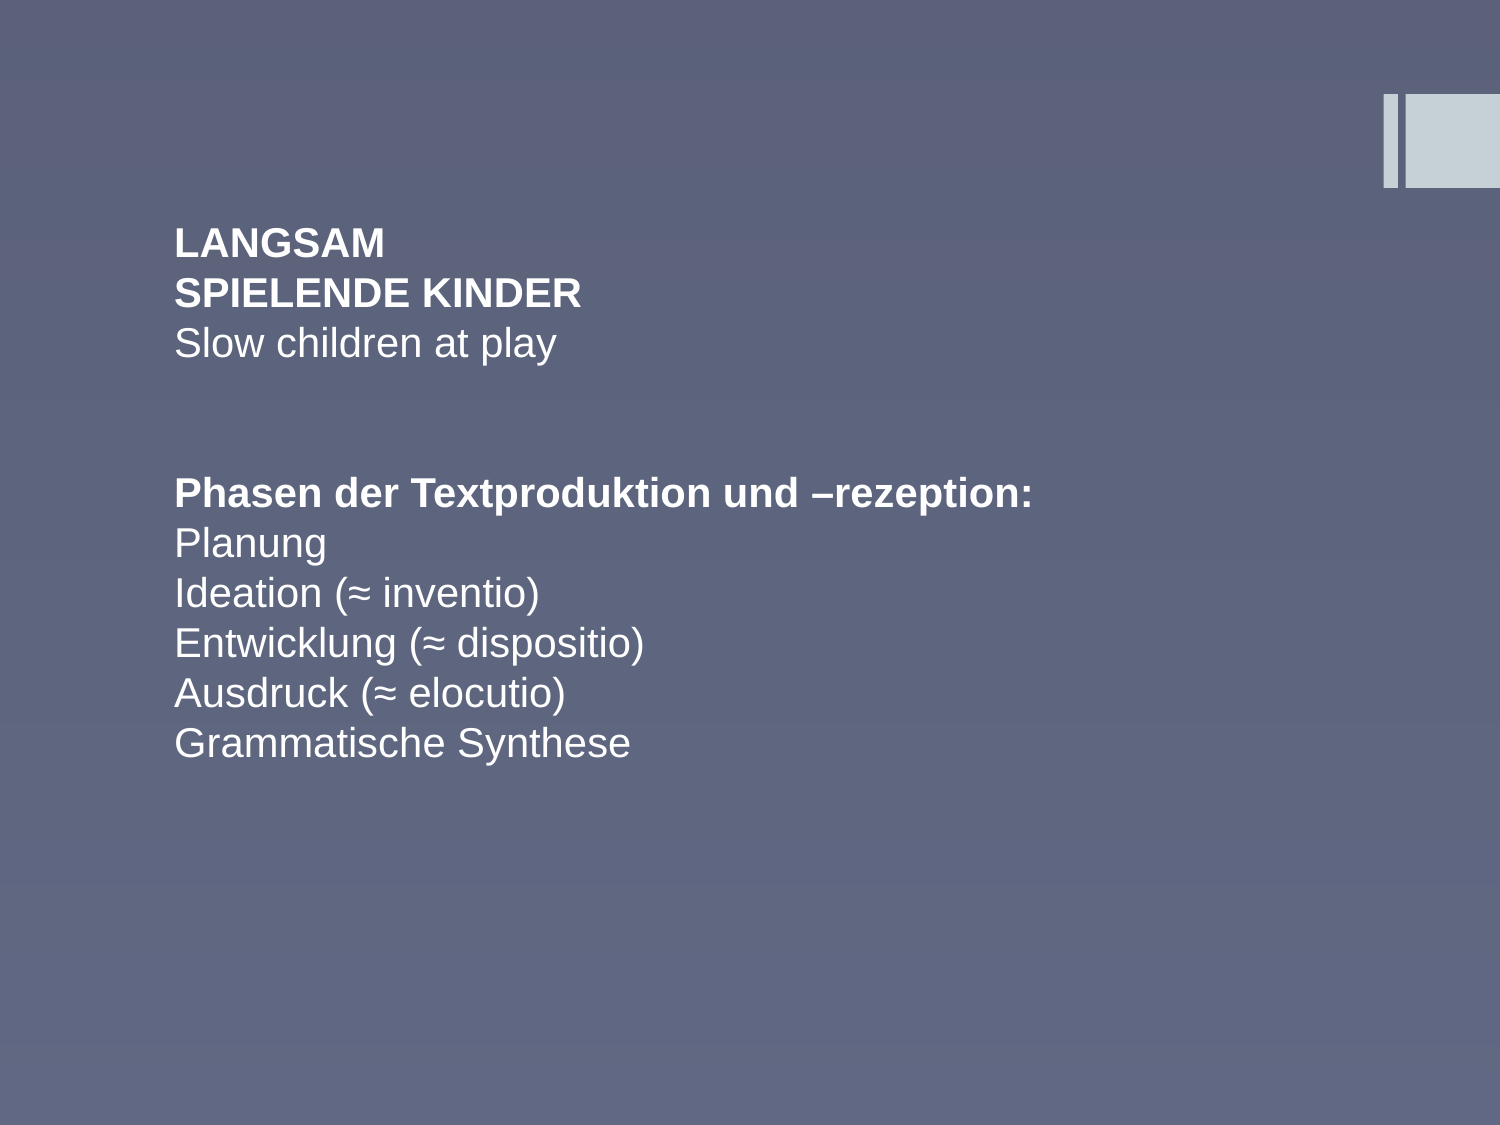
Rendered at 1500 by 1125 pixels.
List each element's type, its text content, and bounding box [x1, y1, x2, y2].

text_box LANGSAM SPIELENDE KINDER Slow children at play Phasen der Textproduktion und –rezeption: Planung Ideation (≈ inventio) Entwicklung (≈ dispositio) Ausdruck (≈ elocutio) Grammatische Synthese [159, 208, 1341, 808]
